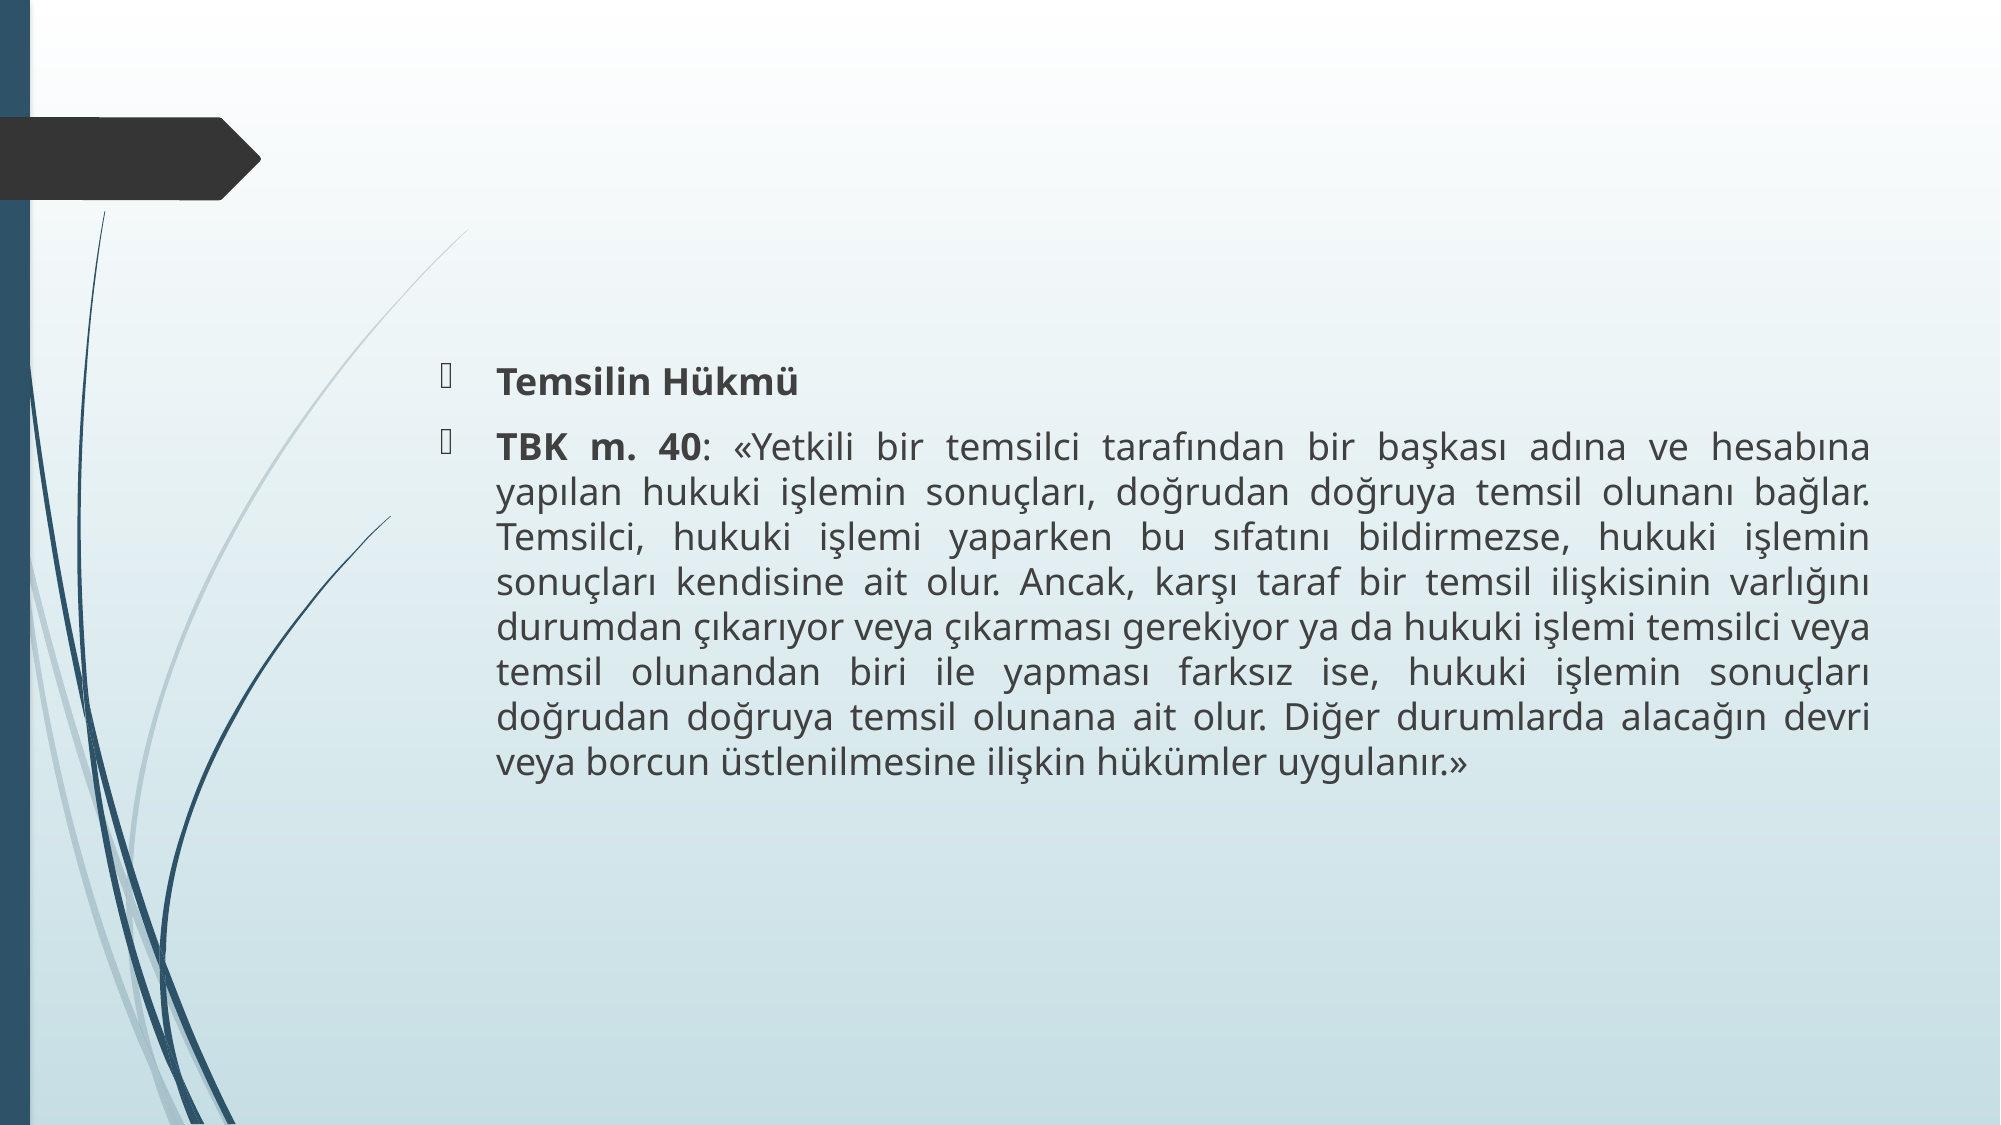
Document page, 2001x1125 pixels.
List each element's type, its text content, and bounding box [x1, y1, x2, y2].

list Temsilin Hükmü TBK m. 40: «Yetkili bir temsilci tarafından bir başkası adına ve hesabına yapılan hukuki işlemin sonuçları, doğrudan doğruya temsil olunanı bağlar. Temsilci, hukuki işlemi yaparken bu sıfatını bildirmezse, hukuki işlemin sonuçları kendisine ait olur. Ancak, karşı taraf bir temsil ilişkisinin varlığını durumdan çıkarıyor veya çıkarması gerekiyor ya da hukuki işlemi temsilci veya temsil olunandan biri ile yapması farksız ise, hukuki işlemin sonuçları doğrudan doğruya temsil olunana ait olur. Diğer durumlarda alacağın devri veya borcun üstlenilmesine ilişkin hükümler uygulanır.» [424, 350, 1888, 970]
